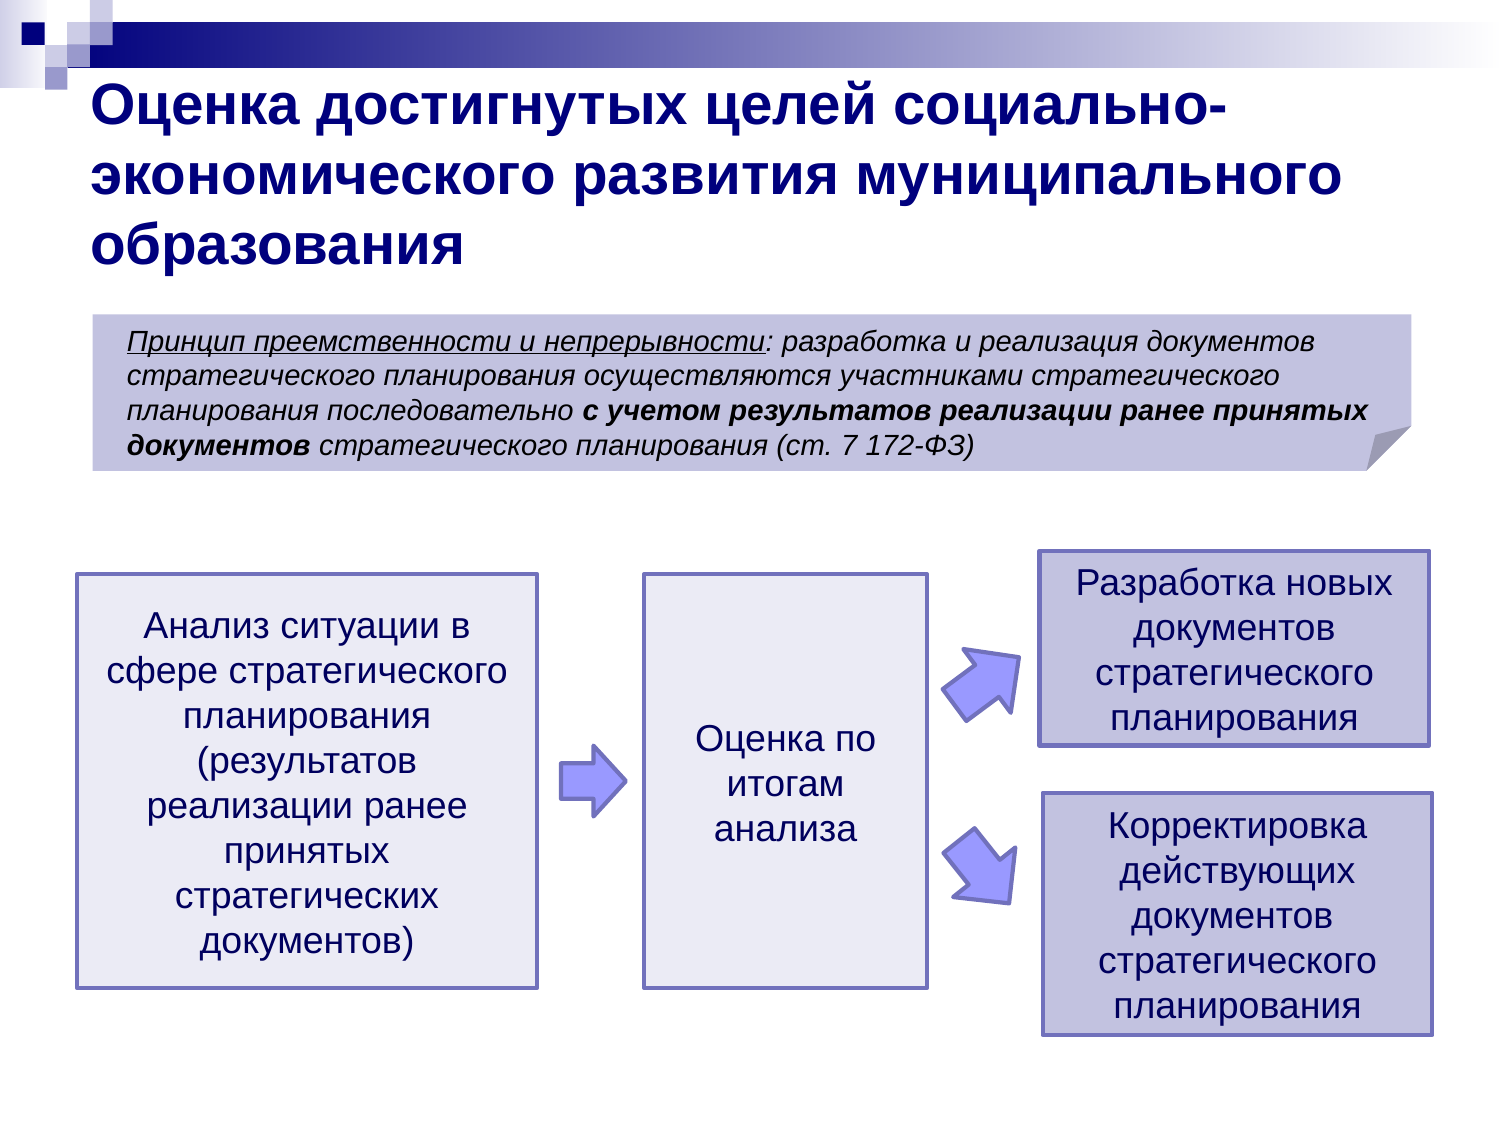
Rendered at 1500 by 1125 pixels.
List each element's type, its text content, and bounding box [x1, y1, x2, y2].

text_box Корректировка действующих документов стратегического планирования [1041, 791, 1434, 1037]
text_box [558, 743, 628, 819]
text_box Оценка по итогам анализа [642, 572, 929, 990]
text_box Анализ ситуации в сфере стратегического планирования (результатов реализации ранее принятых стратегических документов) [75, 572, 539, 990]
text_box [940, 646, 1022, 724]
text_box Принцип преемственности и непрерывности: разработка и реализация документов стратегического планирования осуществляются участниками стратегического планирования последовательно с учетом результатов реализации ранее принятых документов стратегического планирования (ст. 7 172-ФЗ) [112, 314, 1435, 469]
text_box Разработка новых документов стратегического планирования [1037, 549, 1431, 748]
title Оценка достигнутых целей социально-экономического развития муниципального образования [75, 75, 1425, 268]
text_box [941, 826, 1018, 906]
text_box [90, 312, 1414, 474]
